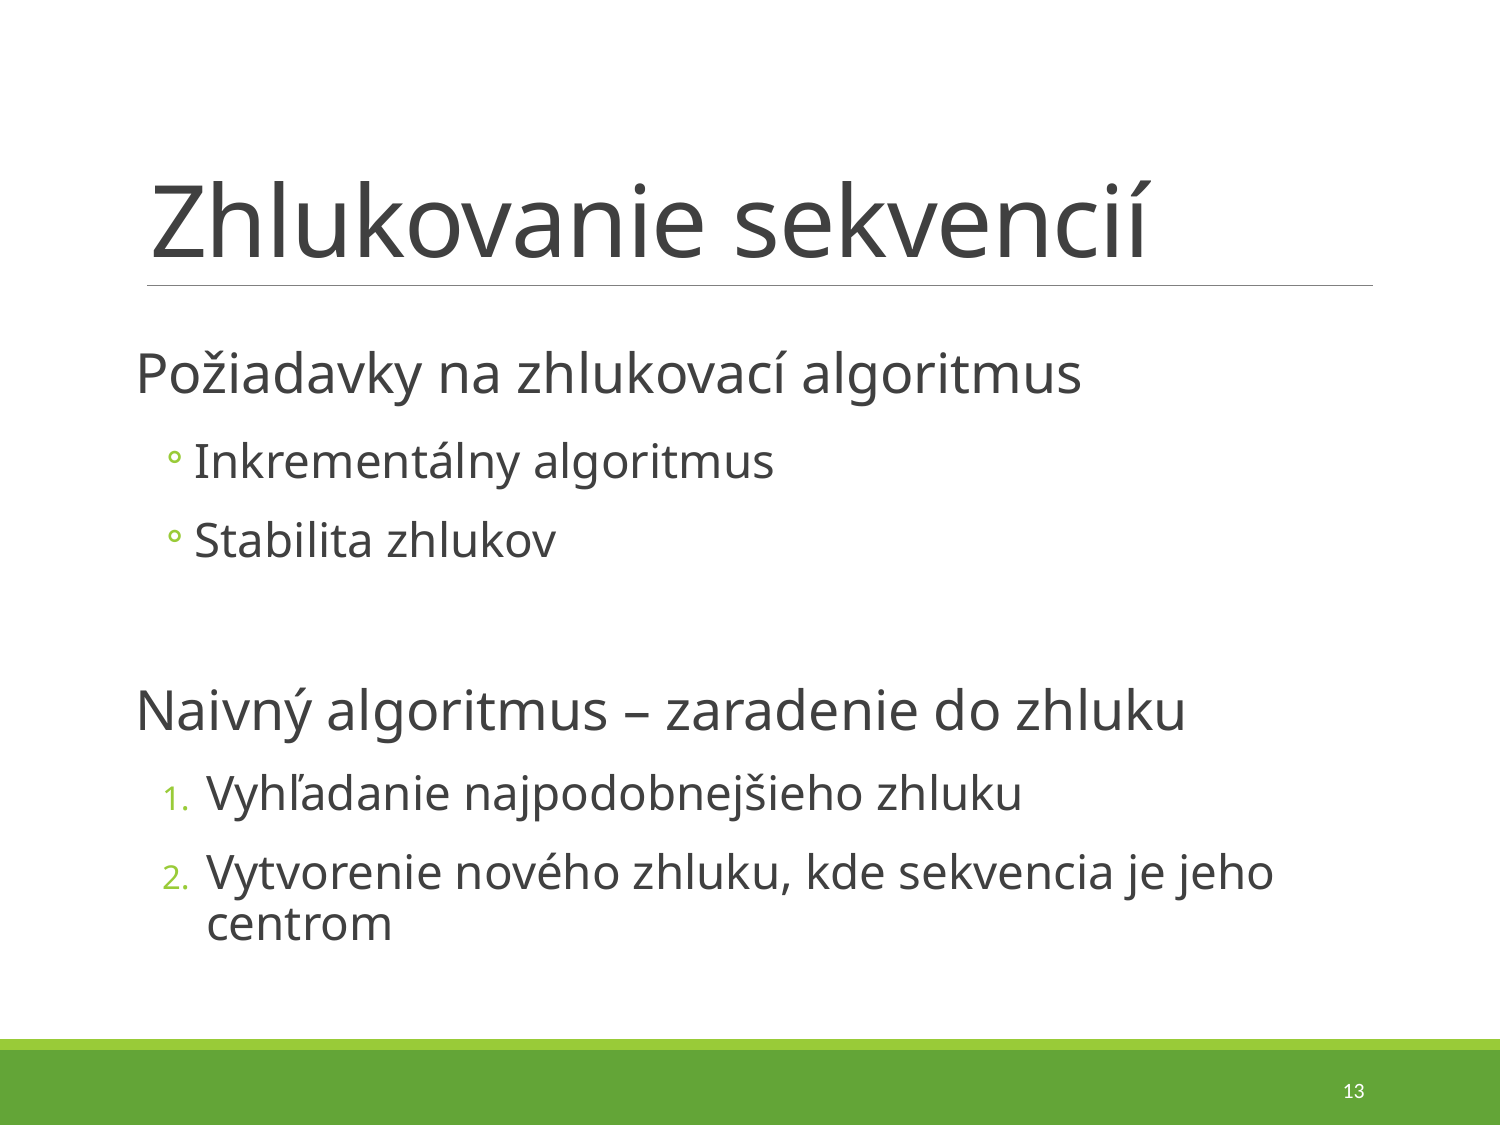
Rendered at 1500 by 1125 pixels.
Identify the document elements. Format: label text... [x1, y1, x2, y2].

slide_number 13 [1218, 1059, 1380, 1120]
title Zhlukovanie sekvencií [135, 47, 1373, 285]
list Požiadavky na zhlukovací algoritmus Inkrementálny algoritmus Stabilita zhlukov Naivný algoritmus – zaradenie do zhluku Vyhľadanie najpodobnejšieho zhluku Vytvorenie nového zhluku, kde sekvencia je jeho centrom [135, 338, 1373, 963]
